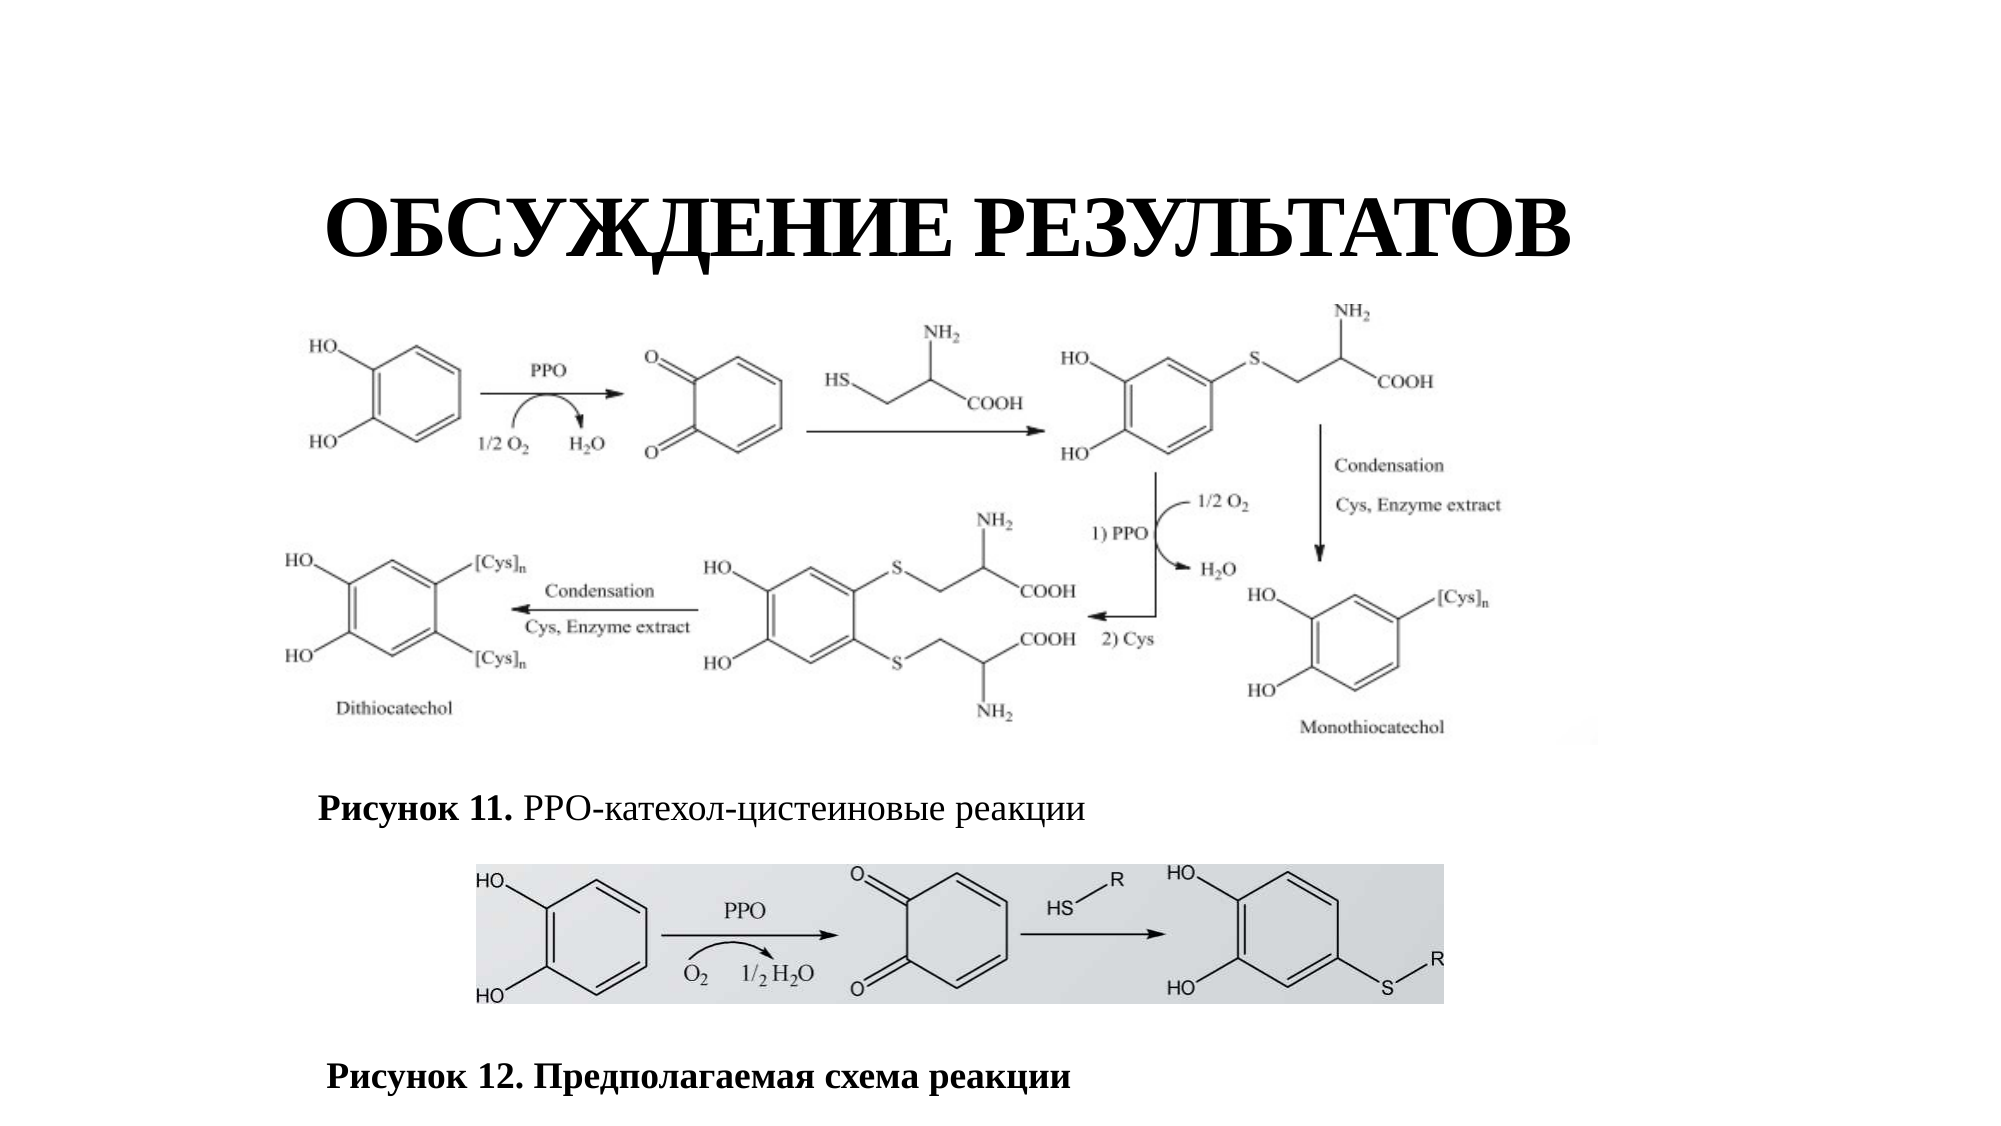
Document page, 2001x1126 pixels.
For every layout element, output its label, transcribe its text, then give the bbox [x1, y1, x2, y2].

text_box Рисунок 12. Предполагаемая схема реакции [326, 1050, 1075, 1091]
text_box ОБСУЖДЕНИЕ РЕЗУЛЬТАТОВ [323, 169, 1676, 255]
picture [285, 304, 1599, 745]
text_box Рисунок 11. РРО-катехол-цистеиновые реакции [317, 783, 1084, 817]
picture [476, 863, 1445, 1005]
